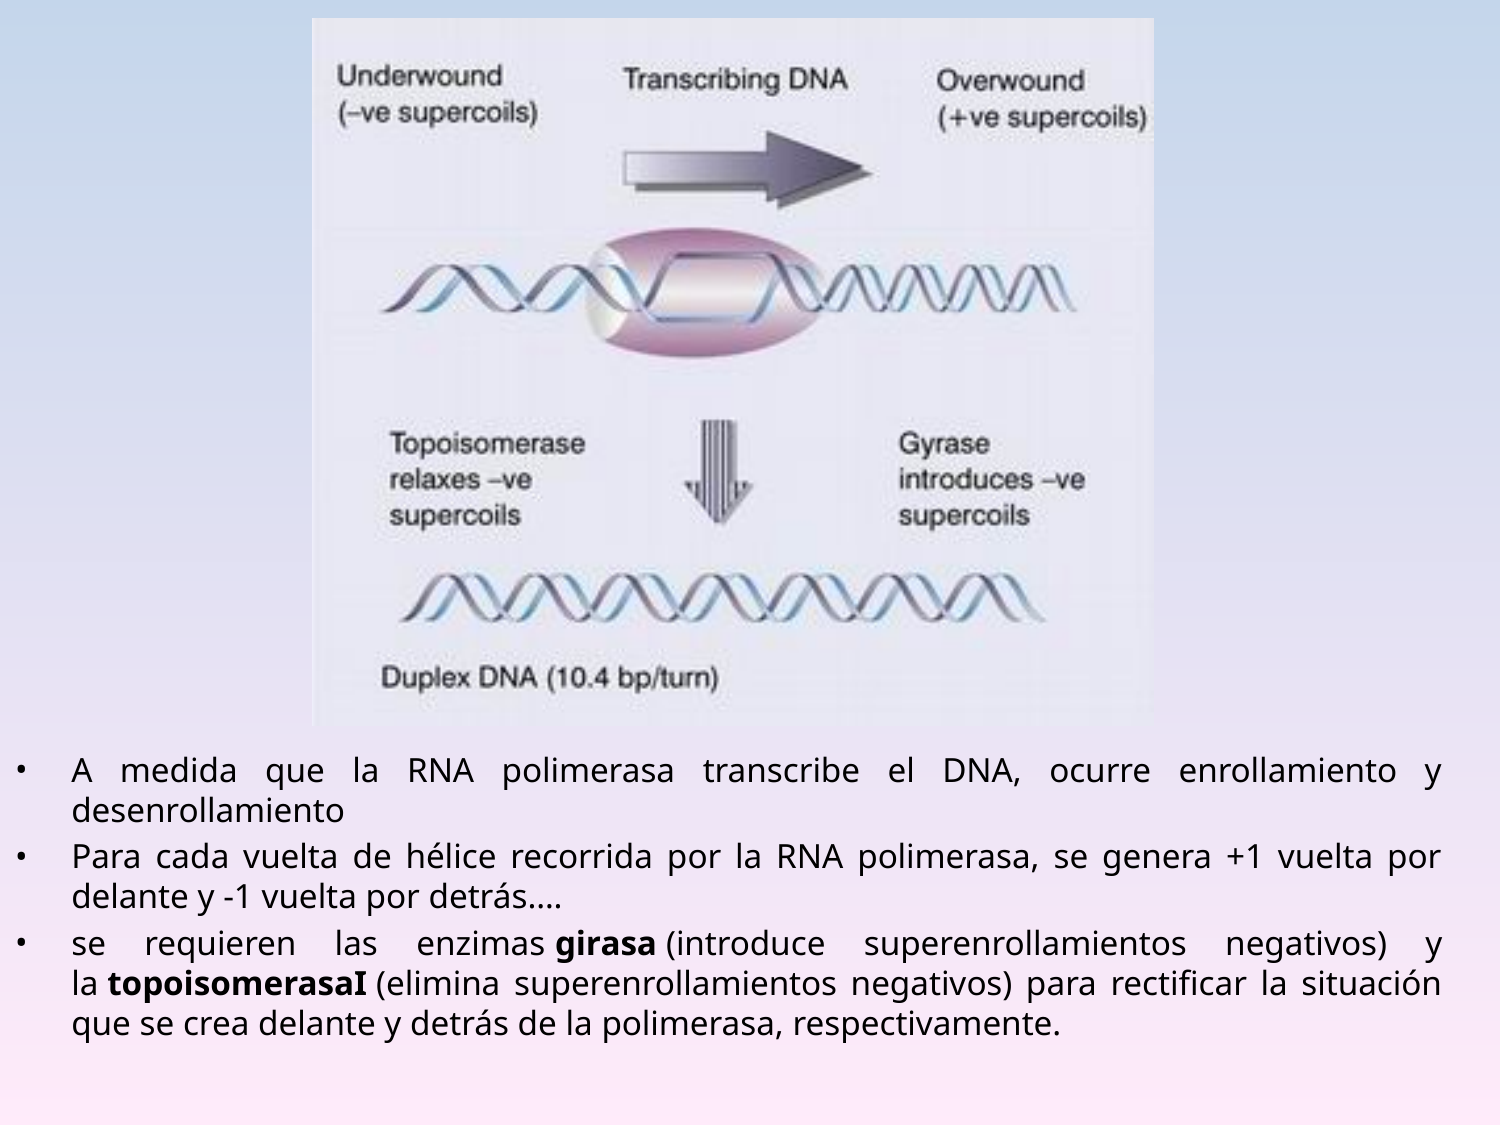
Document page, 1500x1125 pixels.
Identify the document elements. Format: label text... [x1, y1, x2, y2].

list A medida que la RNA polimerasa transcribe el DNA, ocurre enrollamiento y desenrollamiento Para cada vuelta de hélice recorrida por la RNA polimerasa, se genera +1 vuelta por delante y -1 vuelta por detrás…. se requieren las enzimas girasa (introduce superenrollamientos negativos) y la topoisomerasaI (elimina superenrollamientos negativos) para rectificar la situación que se crea delante y detrás de la polimerasa, respectivamente. [0, 741, 1459, 1125]
picture [312, 18, 1154, 726]
